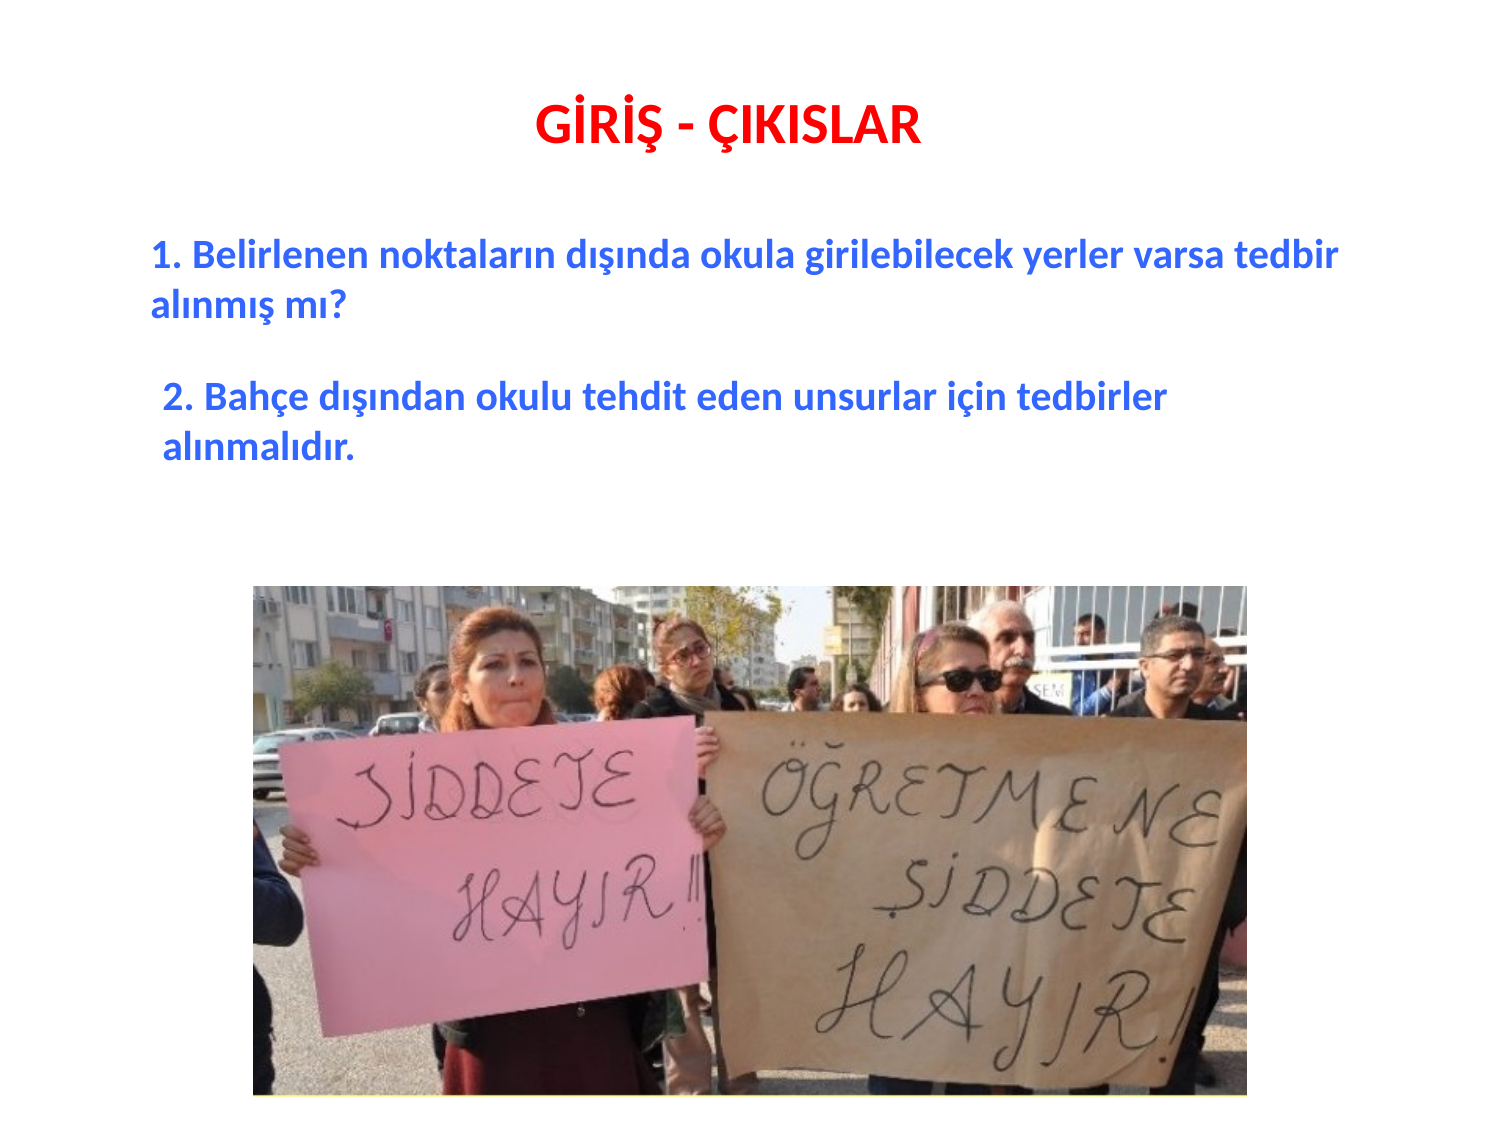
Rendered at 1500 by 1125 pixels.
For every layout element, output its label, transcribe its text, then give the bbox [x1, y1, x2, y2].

text_box 2. Bahçe dışından okulu tehdit eden unsurlar için tedbirler alınmalıdır. [147, 361, 1376, 477]
text_box GİRİŞ - ÇIKISLAR [507, 78, 987, 163]
picture [253, 585, 1247, 1098]
text_box 1. Belirlenen noktaların dışında okula girilebilecek yerler varsa tedbir alınmış mı? [135, 219, 1376, 335]
